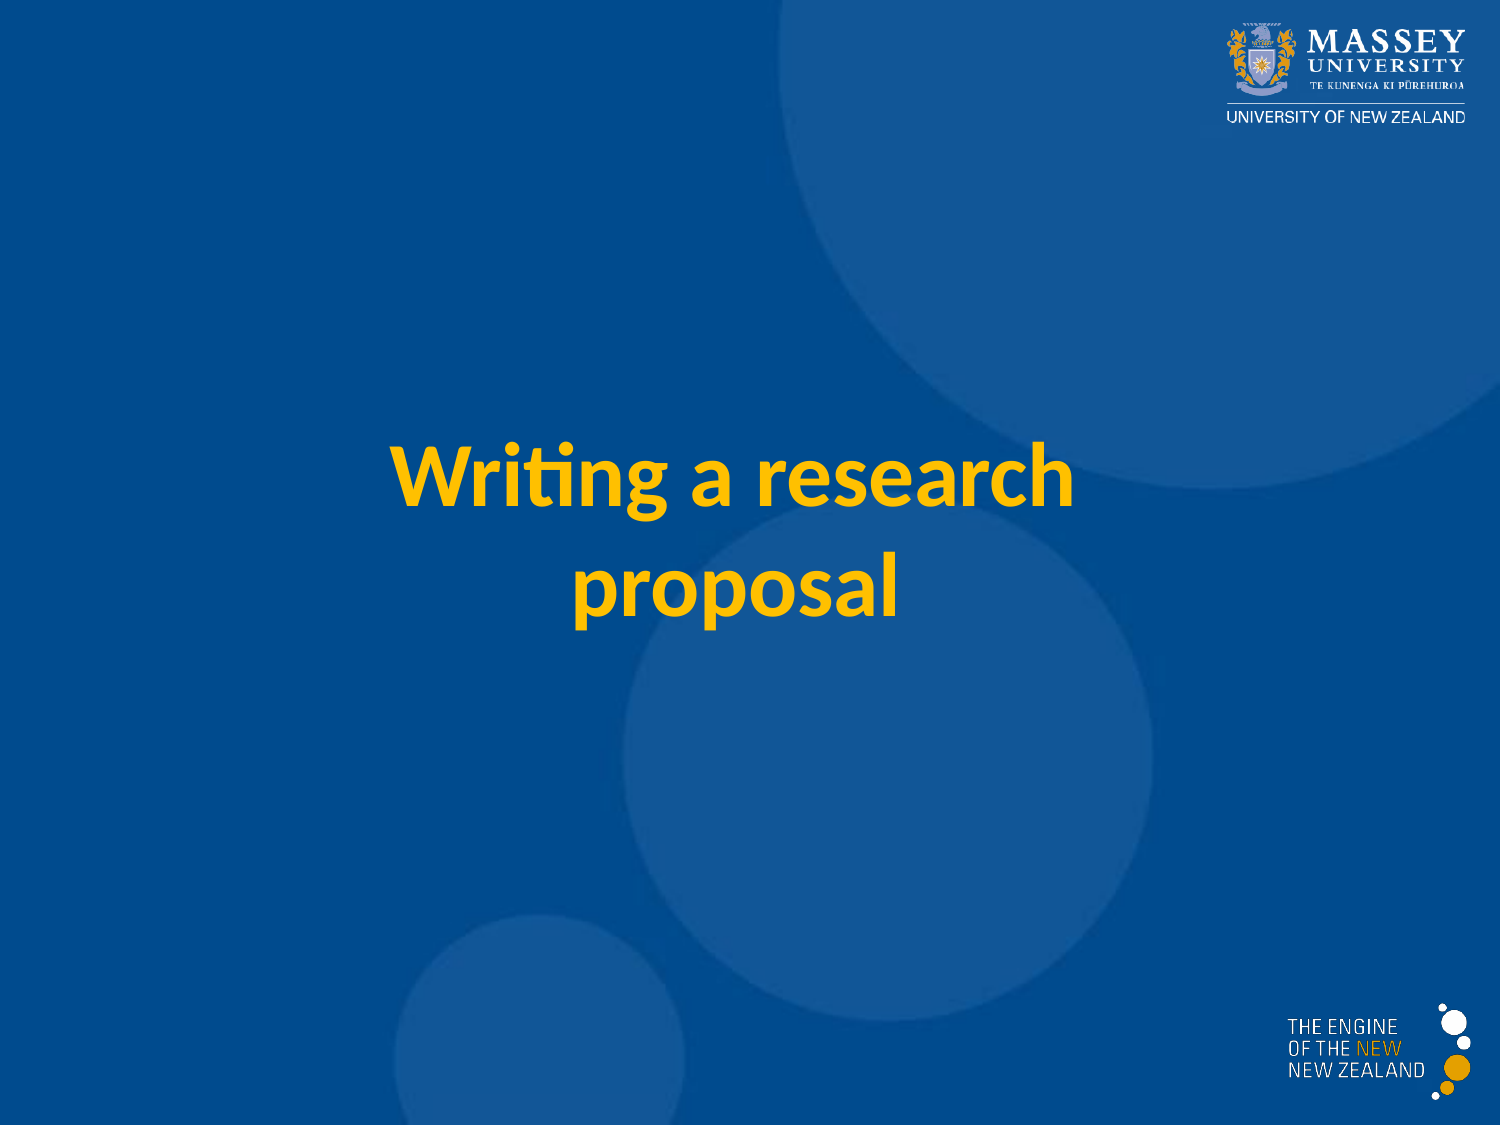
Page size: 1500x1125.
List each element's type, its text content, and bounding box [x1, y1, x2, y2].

title Writing a research proposal [387, 412, 1212, 635]
picture [0, 0, 1500, 1125]
